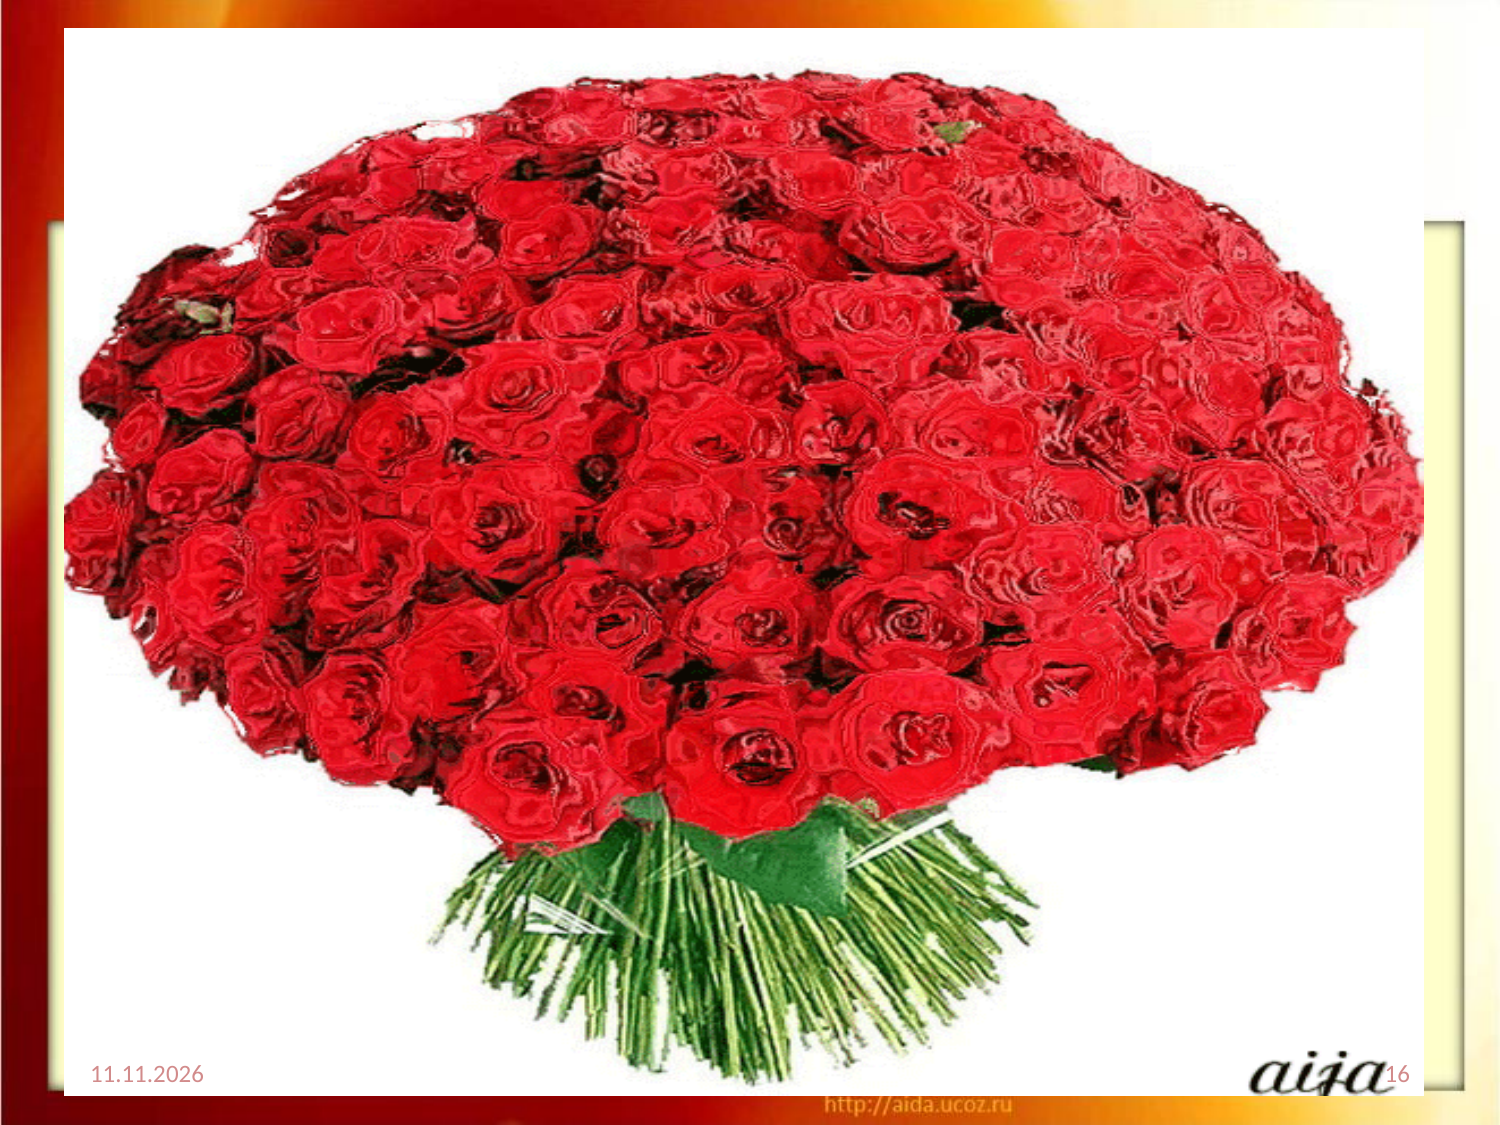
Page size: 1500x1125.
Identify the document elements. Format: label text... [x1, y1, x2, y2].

text_box Благодарю за внимание! [0, 486, 59, 772]
picture [0, 0, 1500, 1125]
